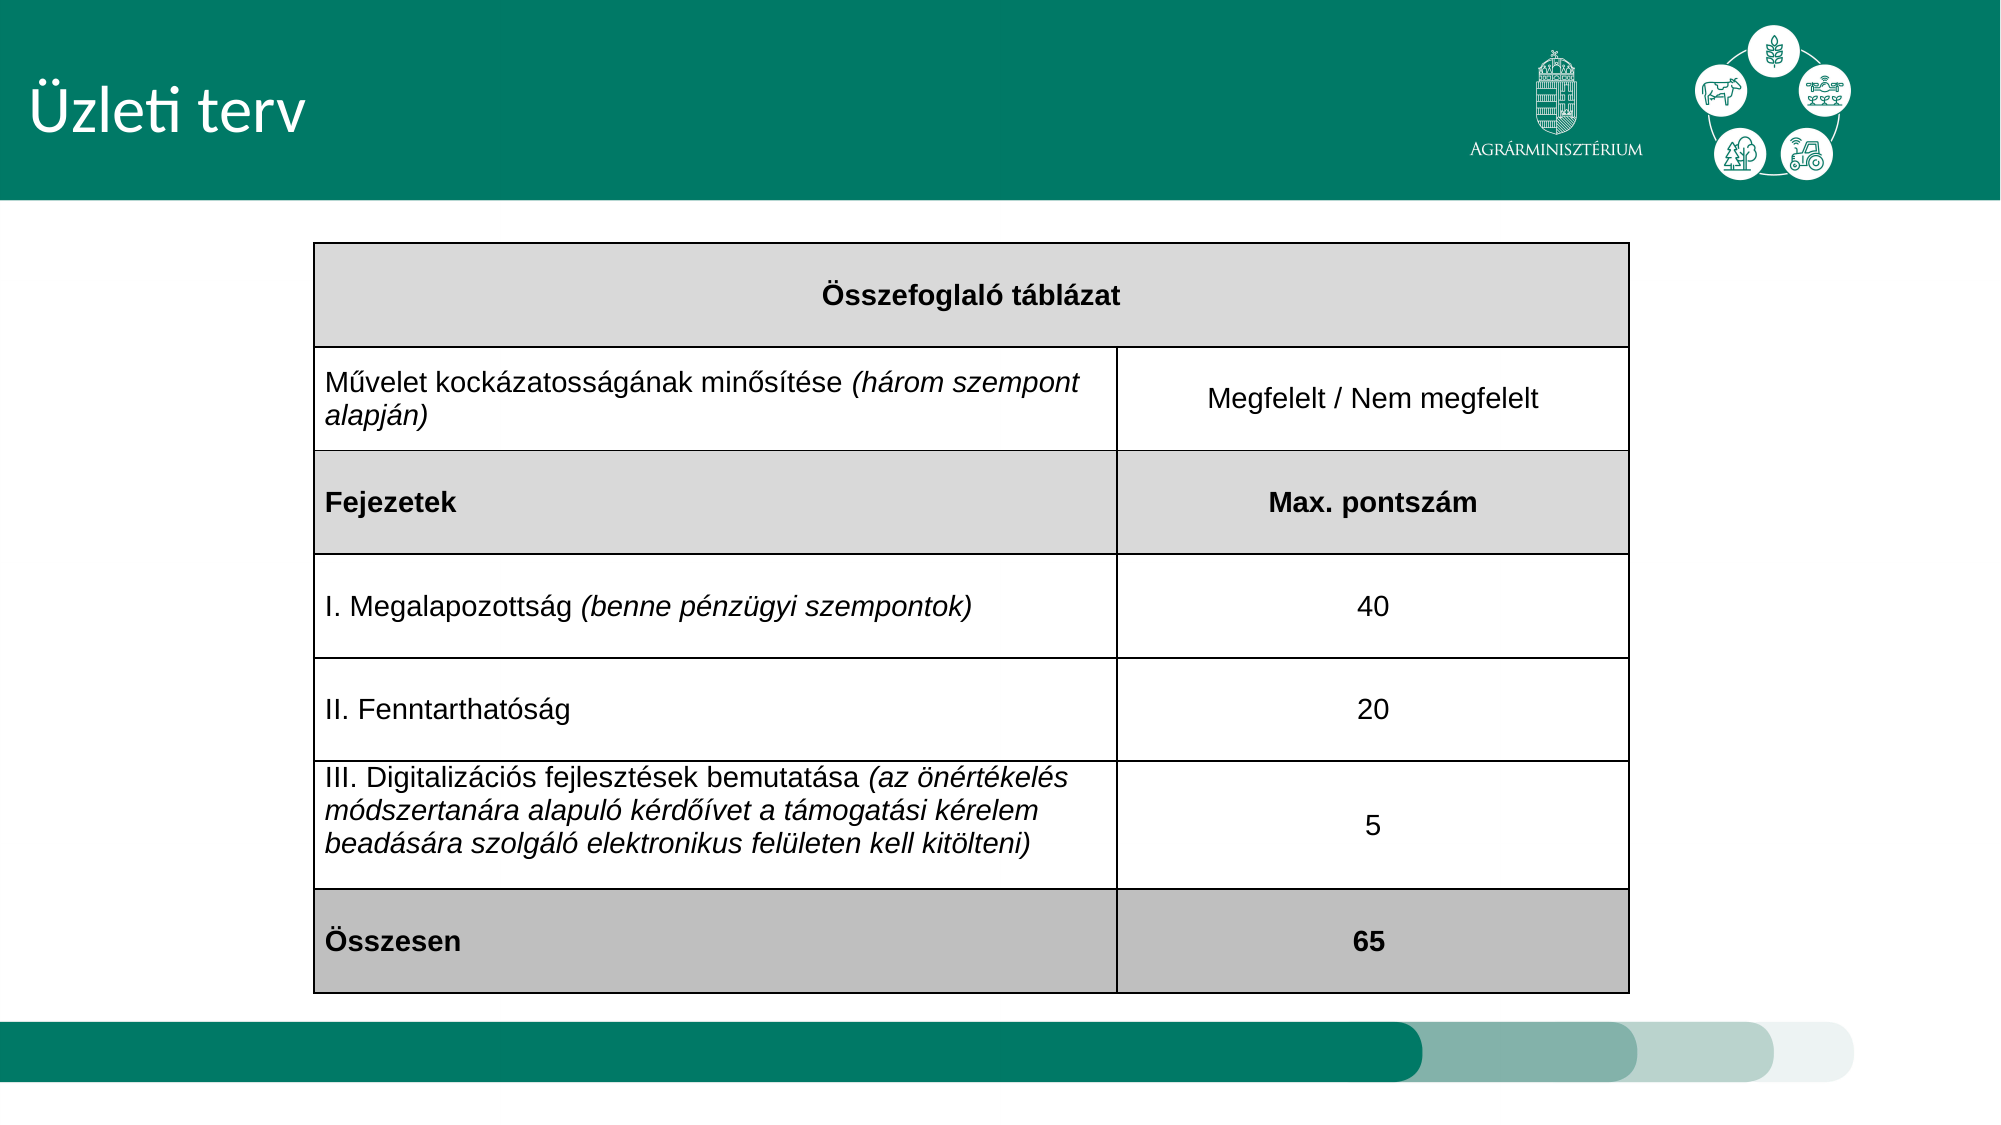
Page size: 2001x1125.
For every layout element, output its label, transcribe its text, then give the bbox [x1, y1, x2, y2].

table_header Összefoglaló táblázat [315, 244, 1628, 346]
table_cell Művelet kockázatosságának minősítése (három szempont alapján) [315, 348, 1116, 450]
table_cell Max. pontszám [1118, 451, 1628, 553]
table_cell I. Megalapozottság (benne pénzügyi szempontok) [315, 555, 1116, 657]
table_cell 65 [1118, 890, 1628, 992]
table_cell 5 [1118, 762, 1628, 888]
table_cell III. Digitalizációs fejlesztések bemutatása (az önértékelés módszertanára alapuló kérdőívet a támogatási kérelem beadására szolgáló elektronikus felületen kell kitölteni) [315, 762, 1116, 888]
table_cell Megfelelt / Nem megfelelt [1118, 348, 1628, 450]
table_cell Összesen [315, 890, 1116, 992]
text_box Üzleti terv [13, 0, 1549, 223]
table_cell II. Fenntarthatóság [315, 659, 1116, 760]
table_cell Fejezetek [315, 451, 1116, 553]
table_cell 40 [1118, 555, 1628, 657]
table_cell 20 [1118, 659, 1628, 760]
picture [0, 0, 2001, 1125]
